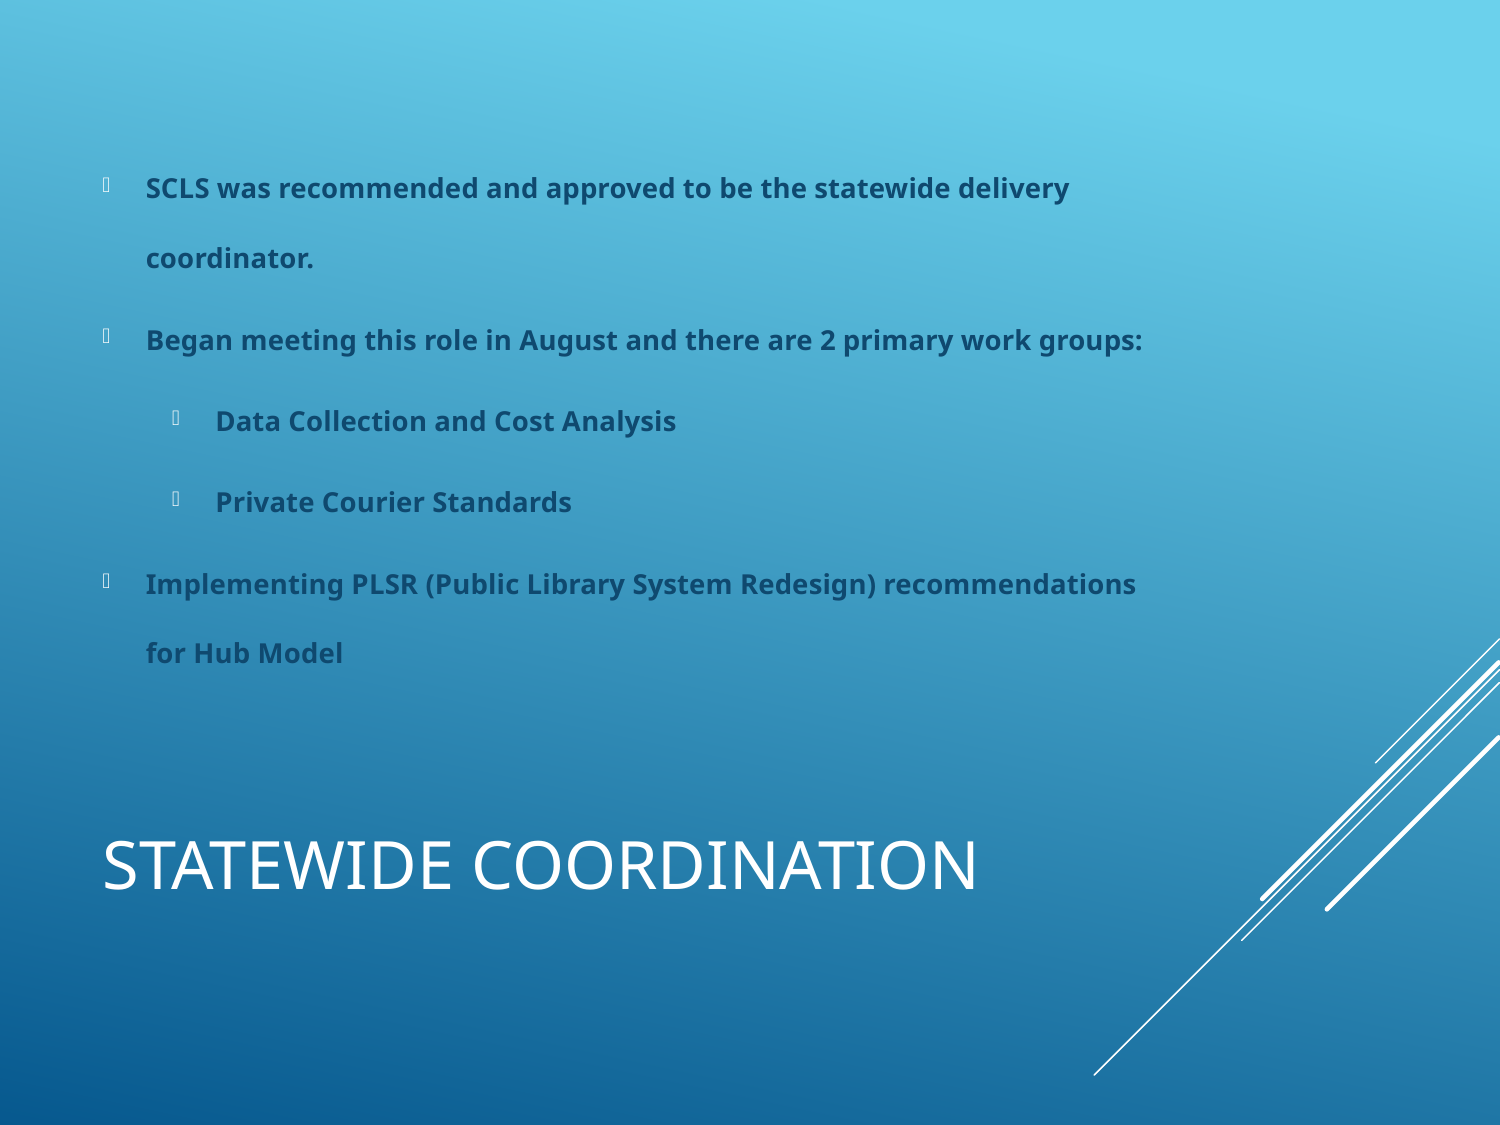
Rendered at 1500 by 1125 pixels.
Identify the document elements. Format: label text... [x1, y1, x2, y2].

list SCLS was recommended and approved to be the statewide delivery coordinator. Began meeting this role in August and there are 2 primary work groups: Data Collection and Cost Analysis Private Courier Standards Implementing PLSR (Public Library System Redesign) recommendations for Hub Model [87, 87, 1163, 788]
title Statewide Coordination [87, 788, 1163, 988]
